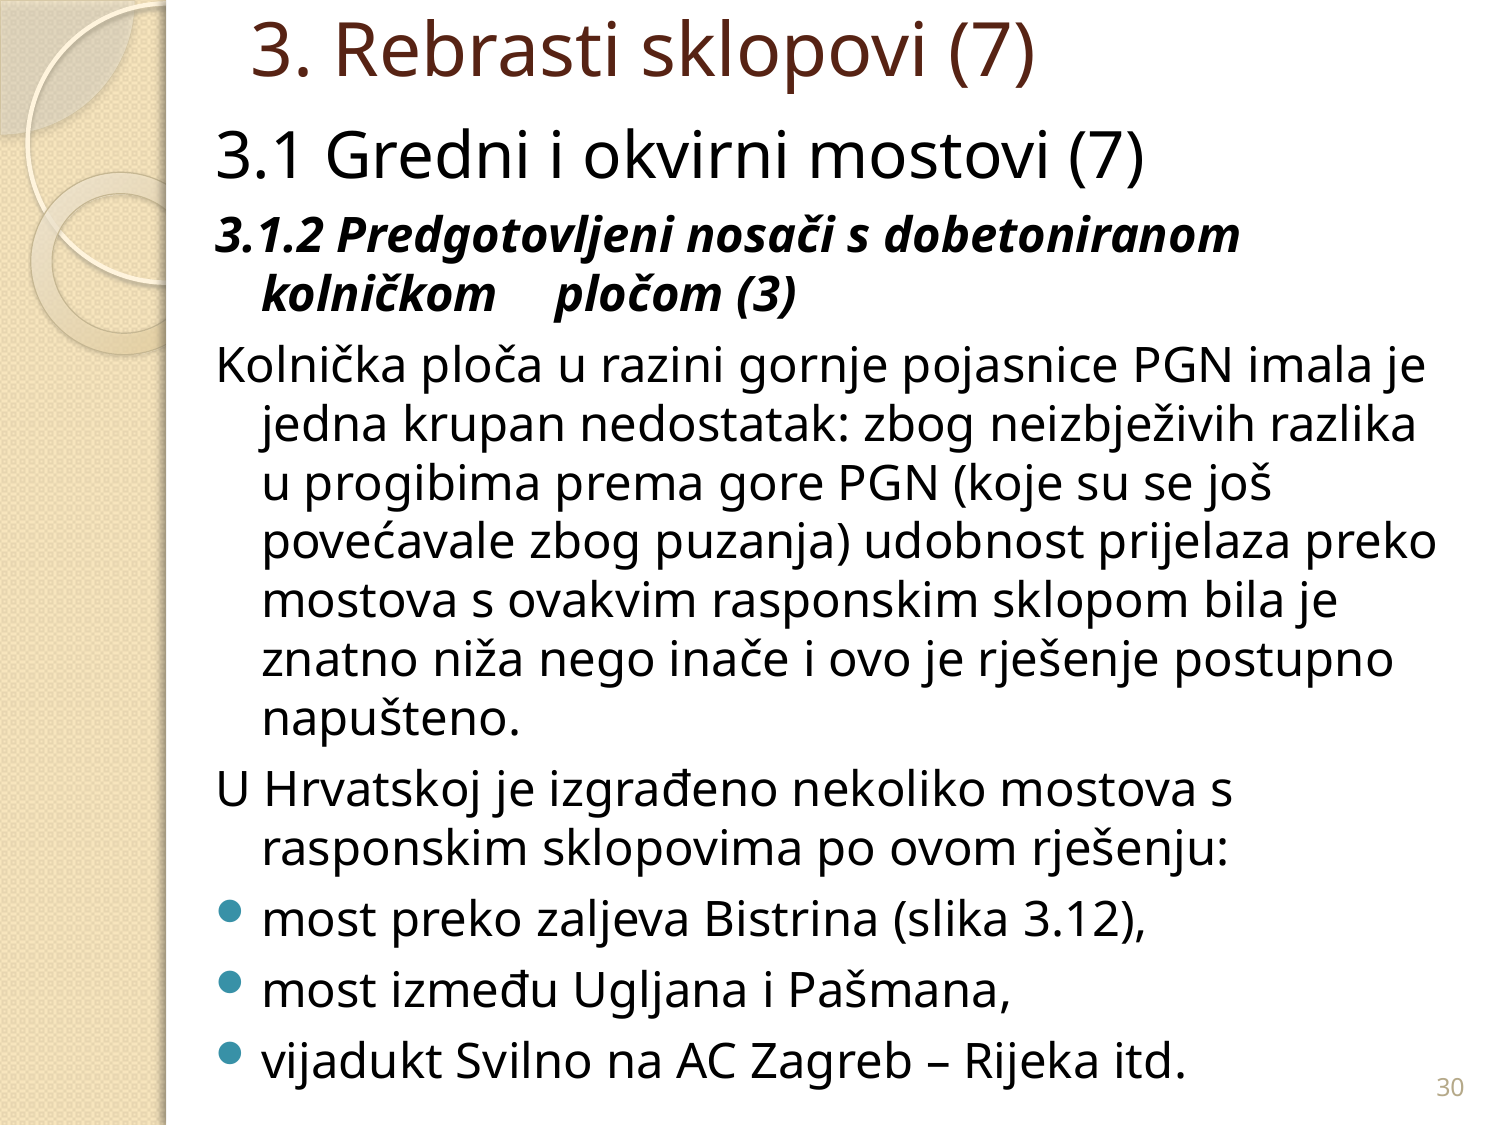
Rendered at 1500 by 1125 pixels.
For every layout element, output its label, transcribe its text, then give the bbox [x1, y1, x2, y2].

list 3.1 Gredni i okvirni mostovi (7) 3.1.2 Predgotovljeni nosači s dobetoniranom kolničkom pločom (3) Kolnička ploča u razini gornje pojasnice PGN imala je jedna krupan nedostatak: zbog neizbježivih razlika u progibima prema gore PGN (koje su se još povećavale zbog puzanja) udobnost prijelaza preko mostova s ovakvim rasponskim sklopom bila je znatno niža nego inače i ovo je rješenje postupno napušteno. U Hrvatskoj je izgrađeno nekoliko mostova s rasponskim sklopovima po ovom rješenju: most preko zaljeva Bistrina (slika 3.12), most između Ugljana i Pašmana, vijadukt Svilno na AC Zagreb – Rijeka itd. [187, 105, 1465, 1102]
title 3. Rebrasti sklopovi (7) [235, 0, 1466, 118]
slide_number 30 [1413, 1034, 1488, 1113]
